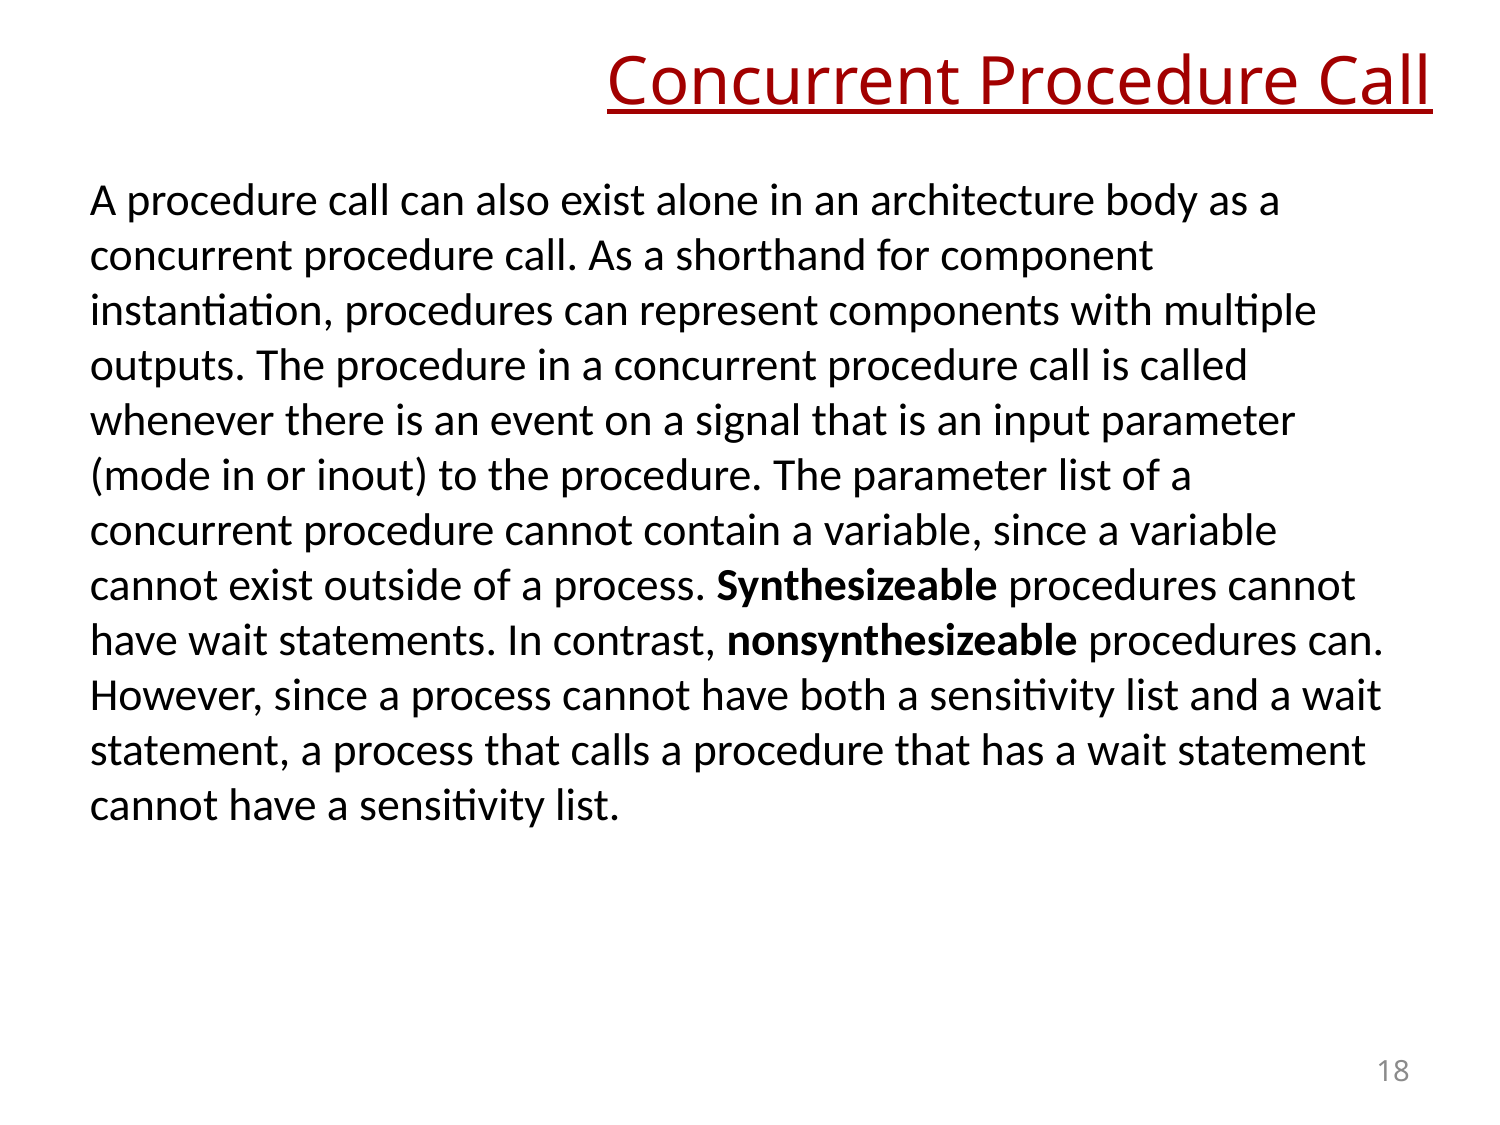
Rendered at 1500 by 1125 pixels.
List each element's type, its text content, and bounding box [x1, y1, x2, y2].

slide_number 18 [1074, 1042, 1425, 1103]
text_box A procedure call can also exist alone in an architecture body as a concurrent procedure call. As a shorthand for component instantiation, procedures can represent components with multiple outputs. The procedure in a concurrent procedure call is called whenever there is an event on a signal that is an input parameter (mode in or inout) to the procedure. The parameter list of a concurrent procedure cannot contain a variable, since a variable cannot exist outside of a process. Synthesizeable procedures cannot have wait statements. In contrast, nonsynthesizeable procedures can. However, since a process cannot have both a sensitivity list and a wait statement, a process that calls a procedure that has a wait statement cannot have a sensitivity list. [74, 162, 1413, 837]
title Concurrent Procedure Call [87, 24, 1448, 131]
